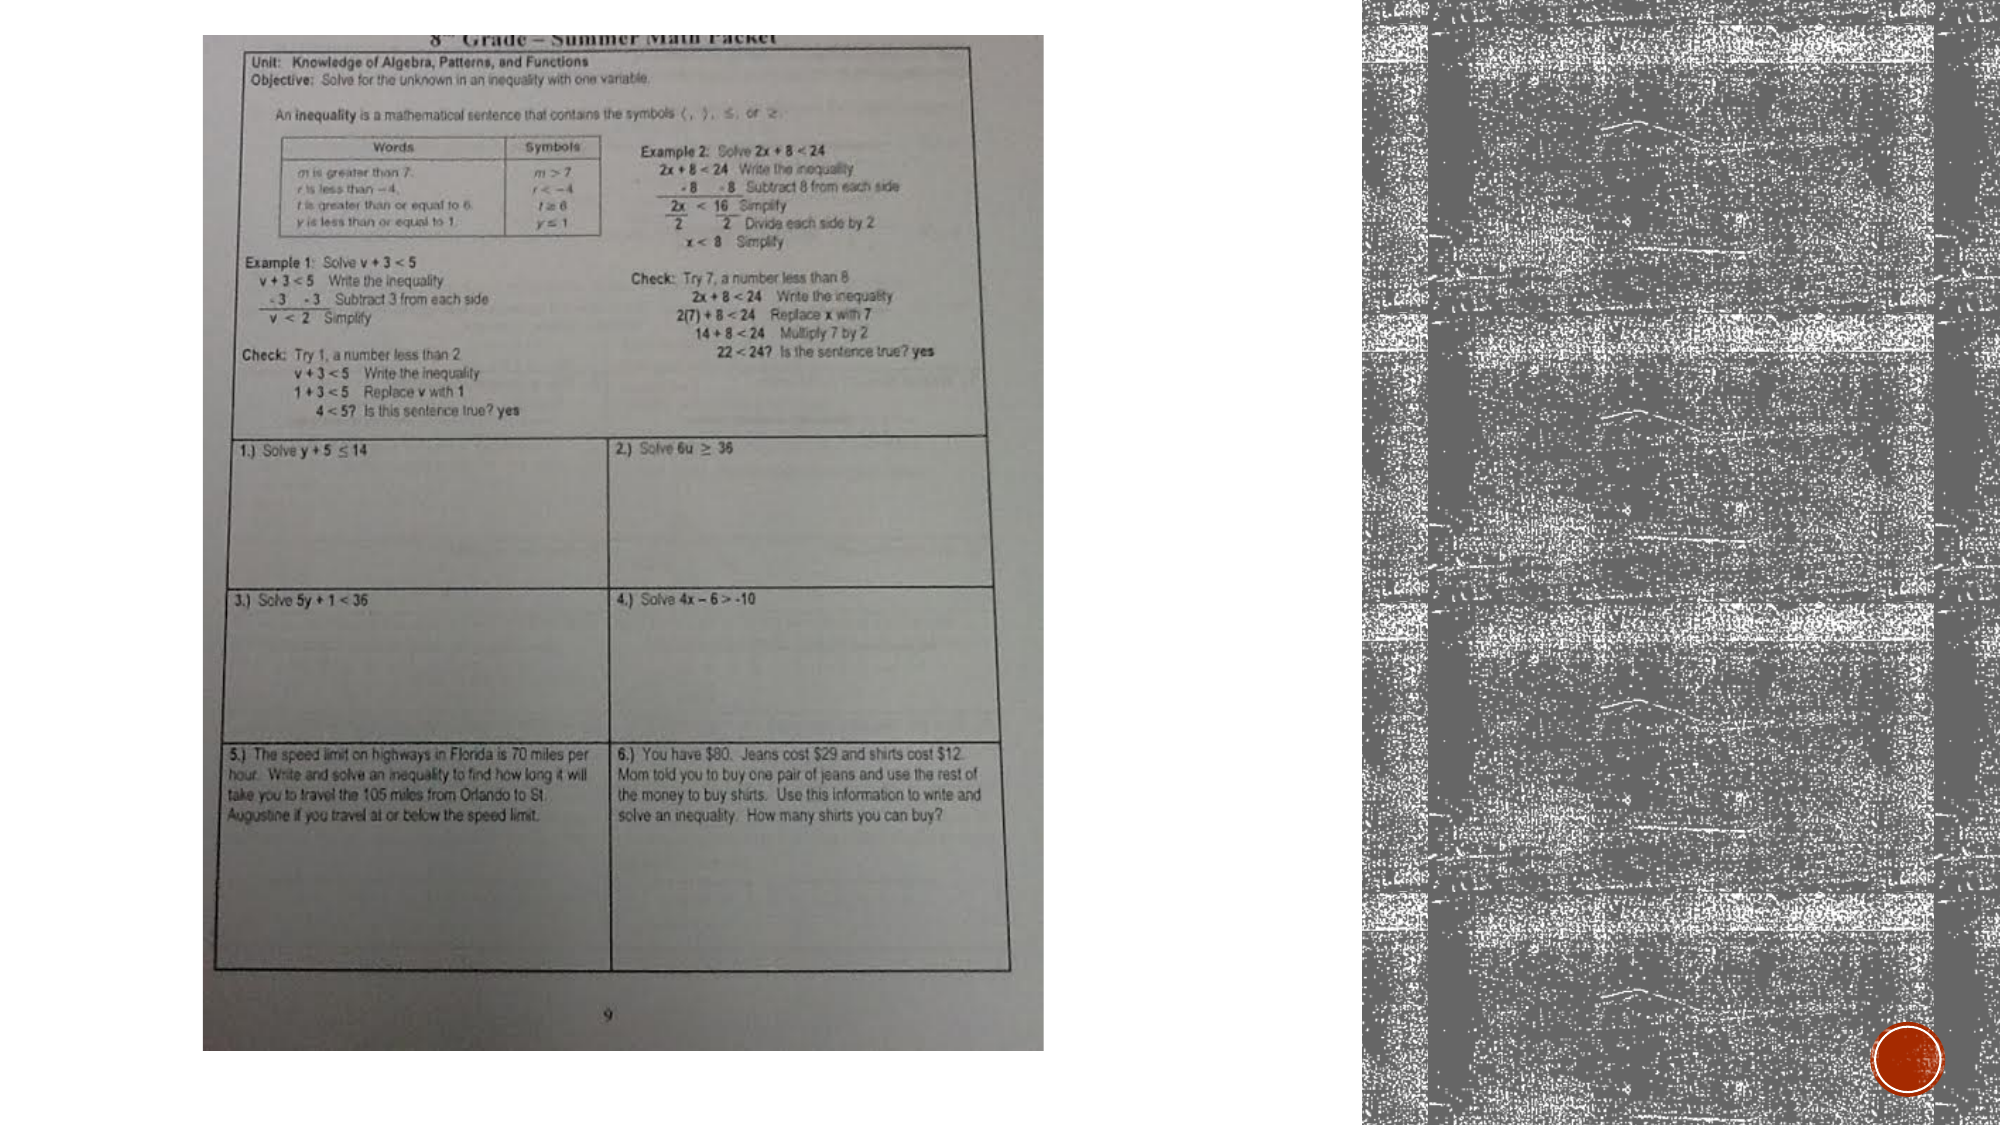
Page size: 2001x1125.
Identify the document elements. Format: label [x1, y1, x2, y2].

picture [202, 35, 1044, 1051]
